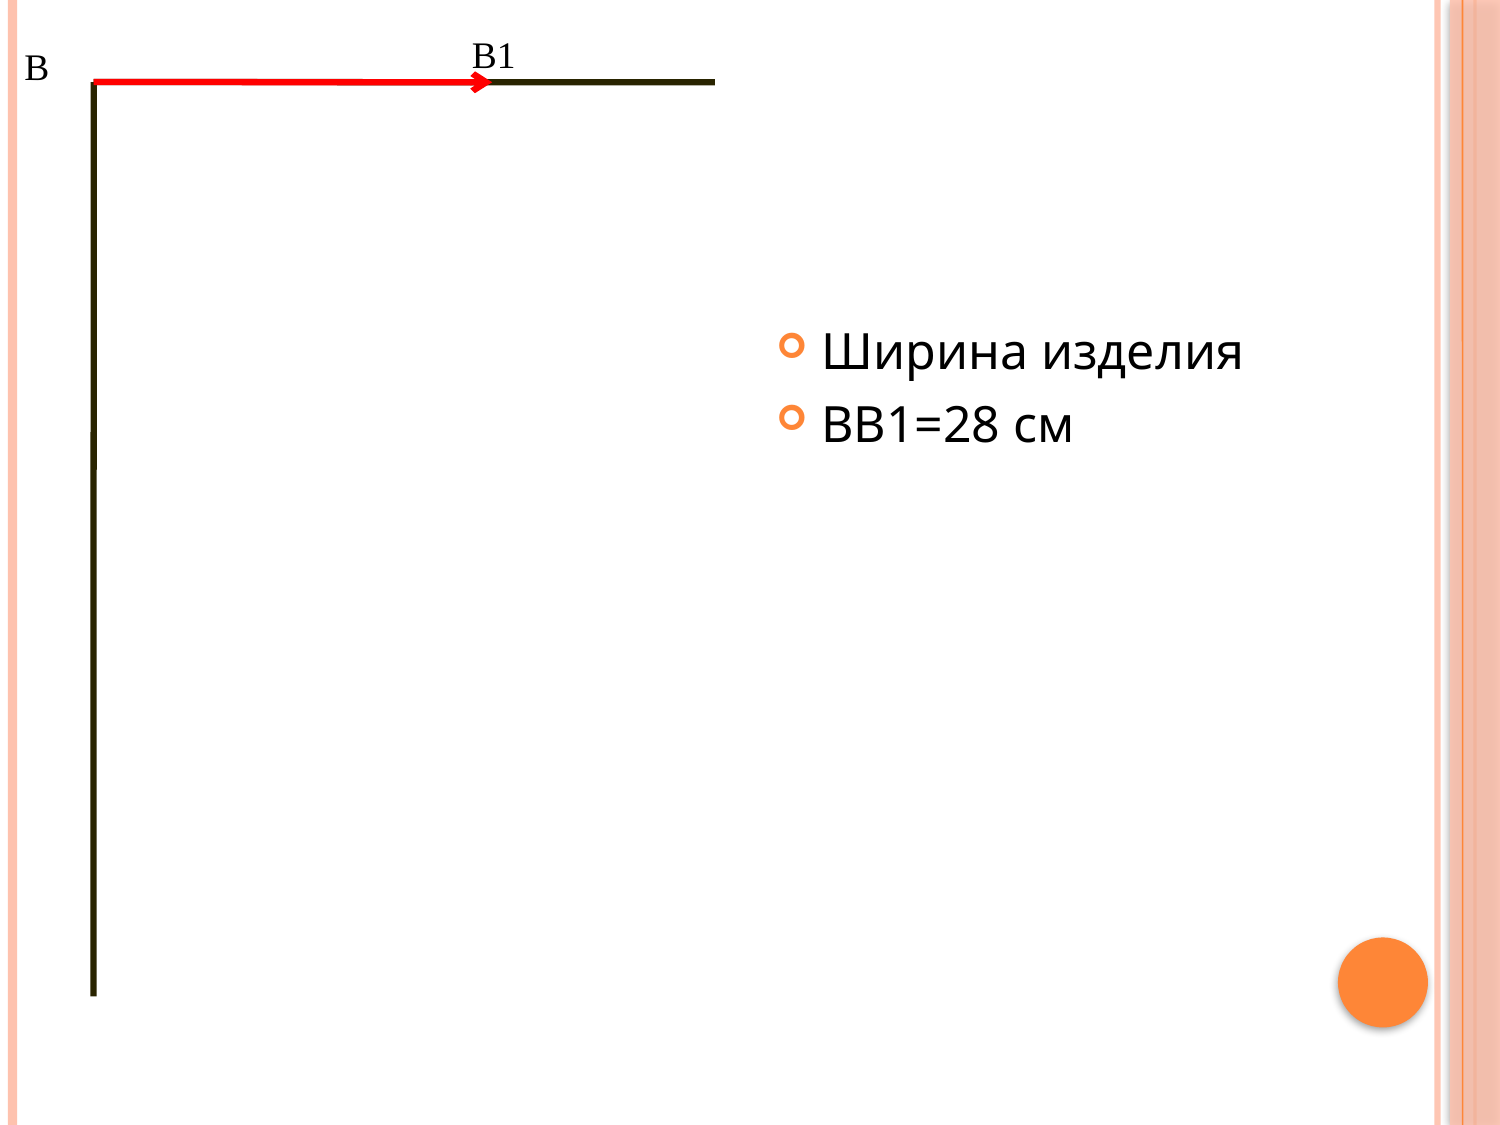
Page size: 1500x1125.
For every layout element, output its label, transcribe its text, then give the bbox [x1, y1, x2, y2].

text_box В [0, 35, 82, 95]
list Ширина изделия ВВ1=28 см [761, 312, 1313, 988]
text_box В1 [457, 23, 561, 78]
